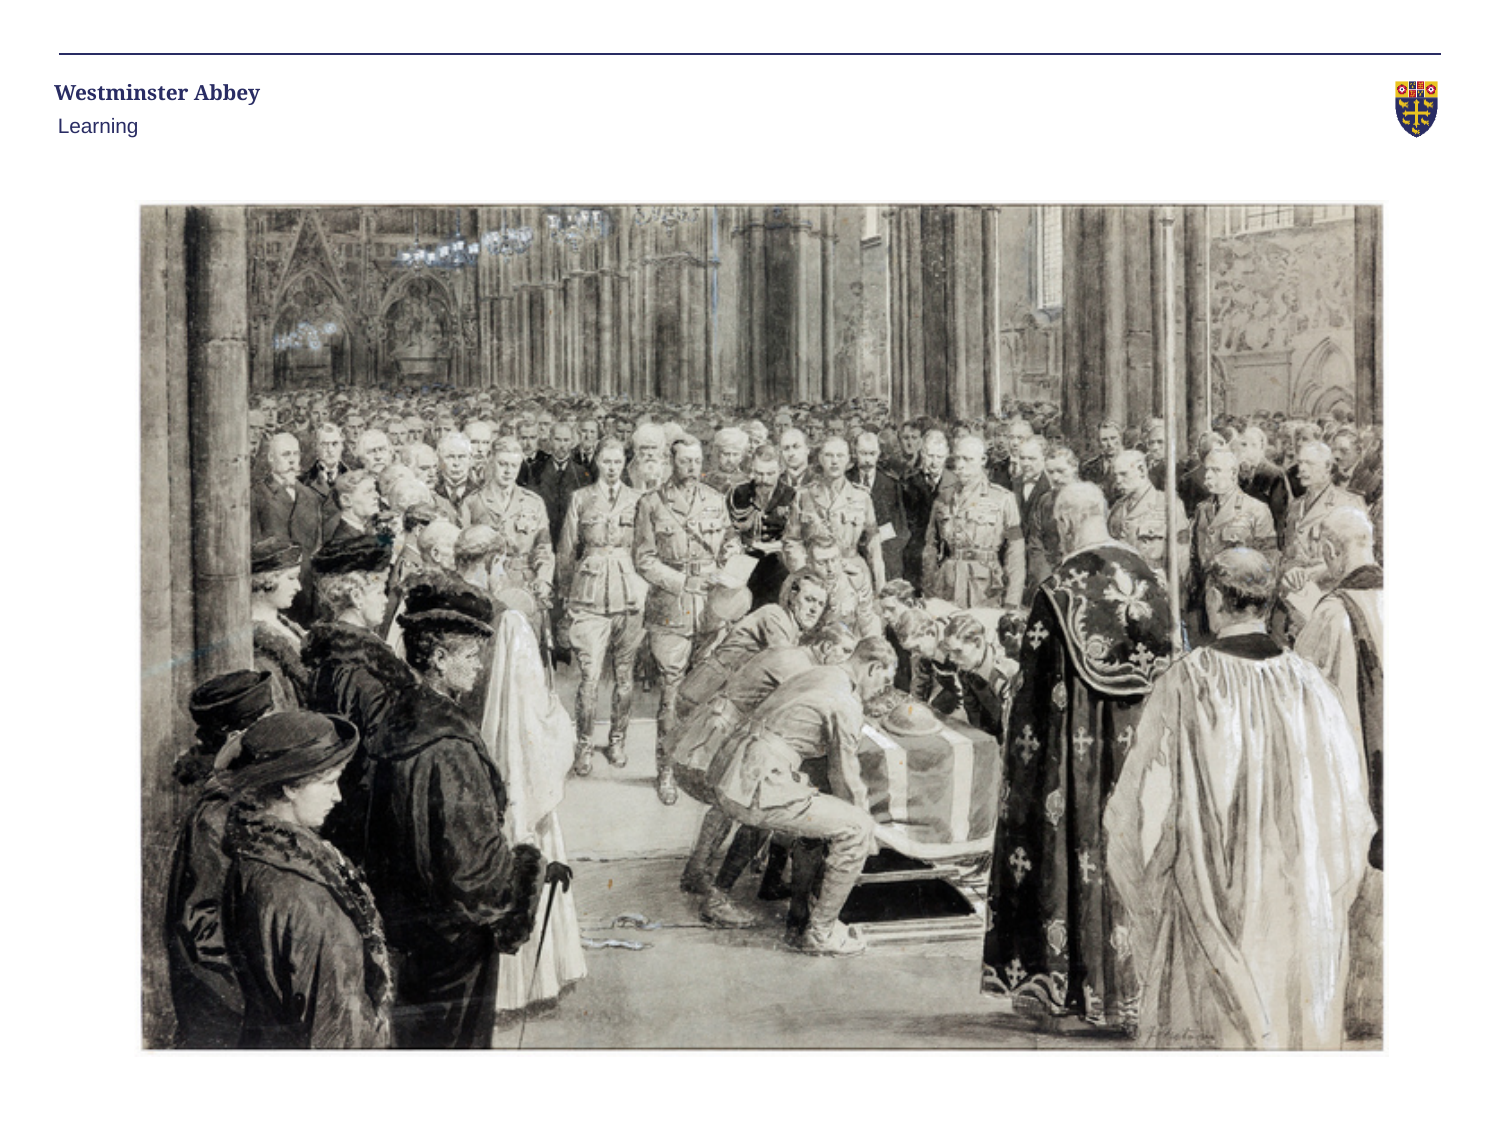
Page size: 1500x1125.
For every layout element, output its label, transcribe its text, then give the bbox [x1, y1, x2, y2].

picture [134, 200, 1389, 1057]
picture [1395, 81, 1438, 138]
text_box Learning [43, 105, 1036, 134]
